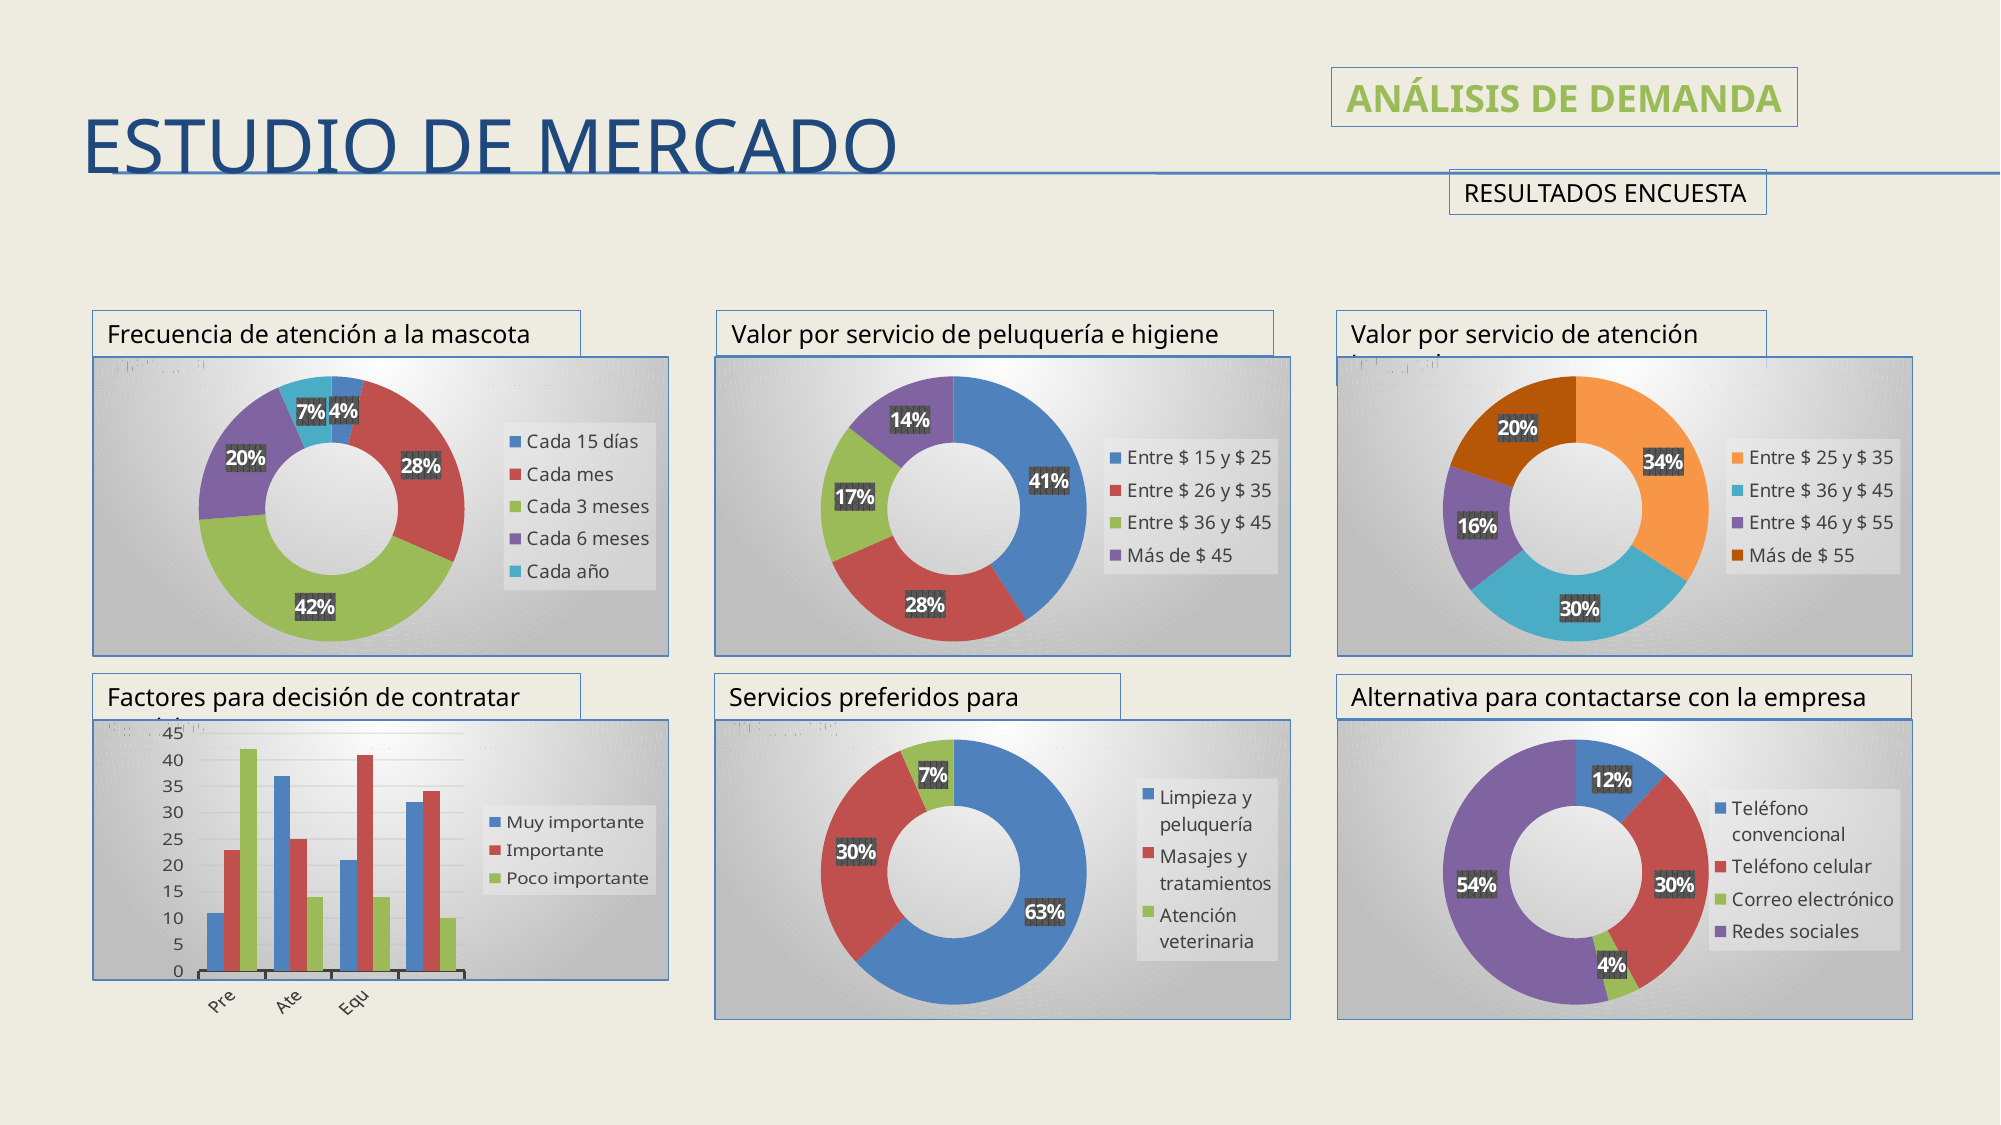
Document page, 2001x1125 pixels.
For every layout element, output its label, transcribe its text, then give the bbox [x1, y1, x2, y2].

text_box Factores para decisión de contratar servicios [92, 674, 581, 719]
chart [714, 355, 1292, 658]
title Estudio de Mercado [66, 75, 1967, 213]
text_box RESULTADOS ENCUESTA [1449, 169, 1767, 215]
text_box Frecuencia de atención a la mascota mascota [92, 310, 581, 355]
text_box ANÁLISIS DE DEMANDA [1331, 67, 1798, 127]
text_box Valor por servicio de atención integral [1336, 310, 1767, 355]
text_box Valor por servicio de peluquería e higiene [716, 310, 1274, 355]
chart [1336, 355, 1914, 658]
chart [714, 719, 1292, 1021]
chart [92, 719, 670, 1021]
chart [1336, 719, 1914, 1021]
text_box Servicios preferidos para mascotas [714, 674, 1121, 719]
chart [91, 355, 670, 658]
text_box Alternativa para contactarse con la empresa [1336, 674, 1912, 719]
